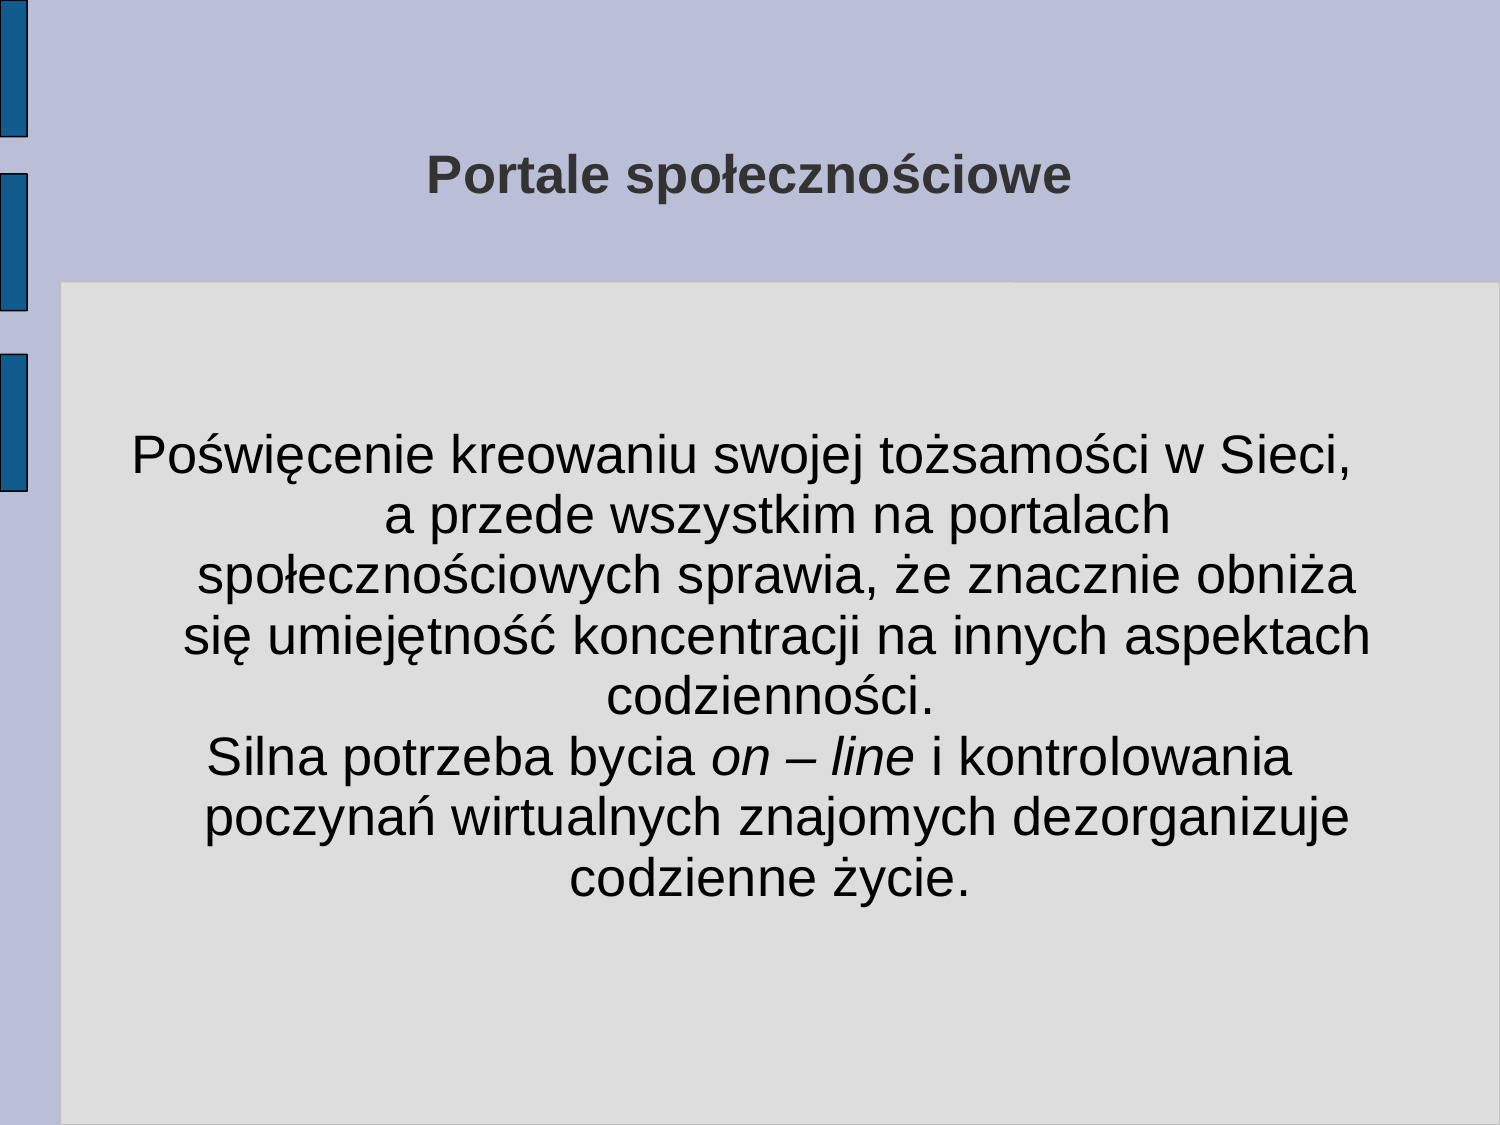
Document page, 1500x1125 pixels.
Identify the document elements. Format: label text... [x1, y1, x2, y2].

subtitle Poświęcenie kreowaniu swojej tożsamości w Sieci, a przede wszystkim na portalach społecznościowych sprawia, że znacznie obniża się umiejętność koncentracji na innych aspektach codzienności. Silna potrzeba bycia on – line i kontrolowania poczynań wirtualnych znajomych dezorganizuje codzienne życie. [109, 319, 1391, 1014]
title Portale społecznościowe [109, 80, 1391, 271]
